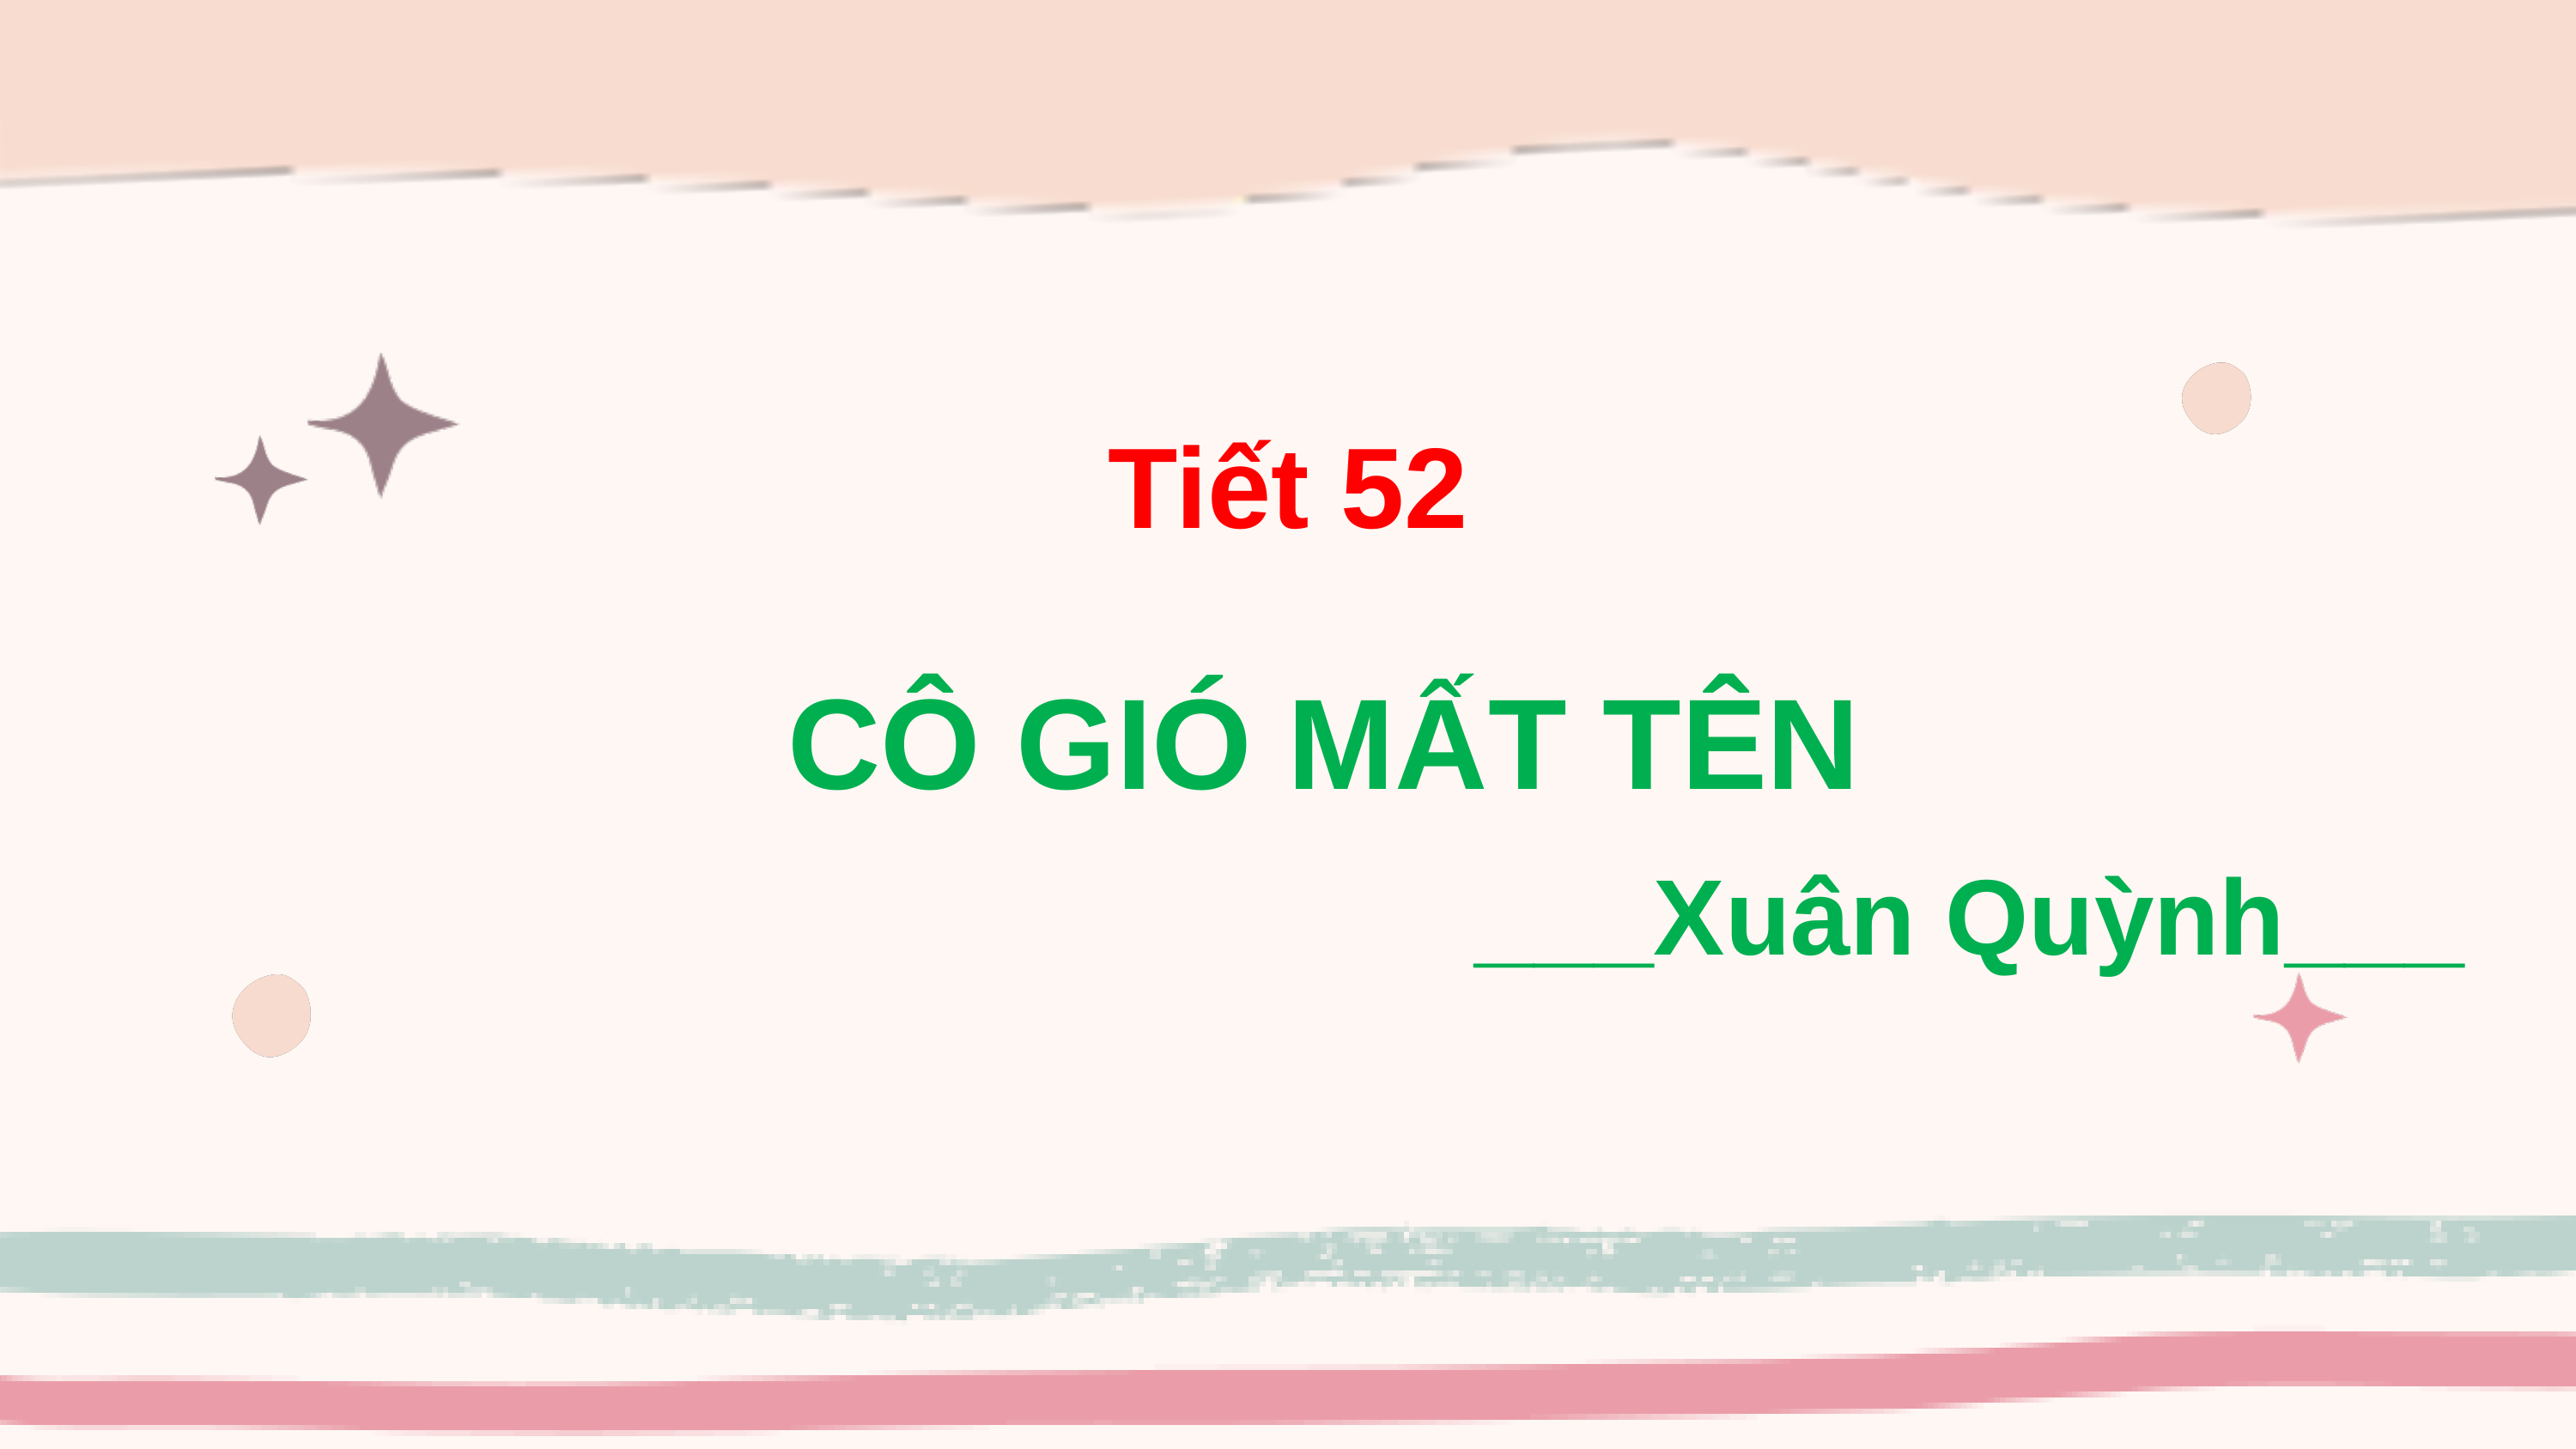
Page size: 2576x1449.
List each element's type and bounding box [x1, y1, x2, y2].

picture [0, 1183, 2576, 1449]
picture [214, 353, 460, 480]
picture [0, 0, 2576, 336]
picture [2253, 973, 2348, 1064]
picture [214, 963, 315, 1073]
text_box [184, 480, 2465, 969]
picture [2166, 353, 2254, 448]
